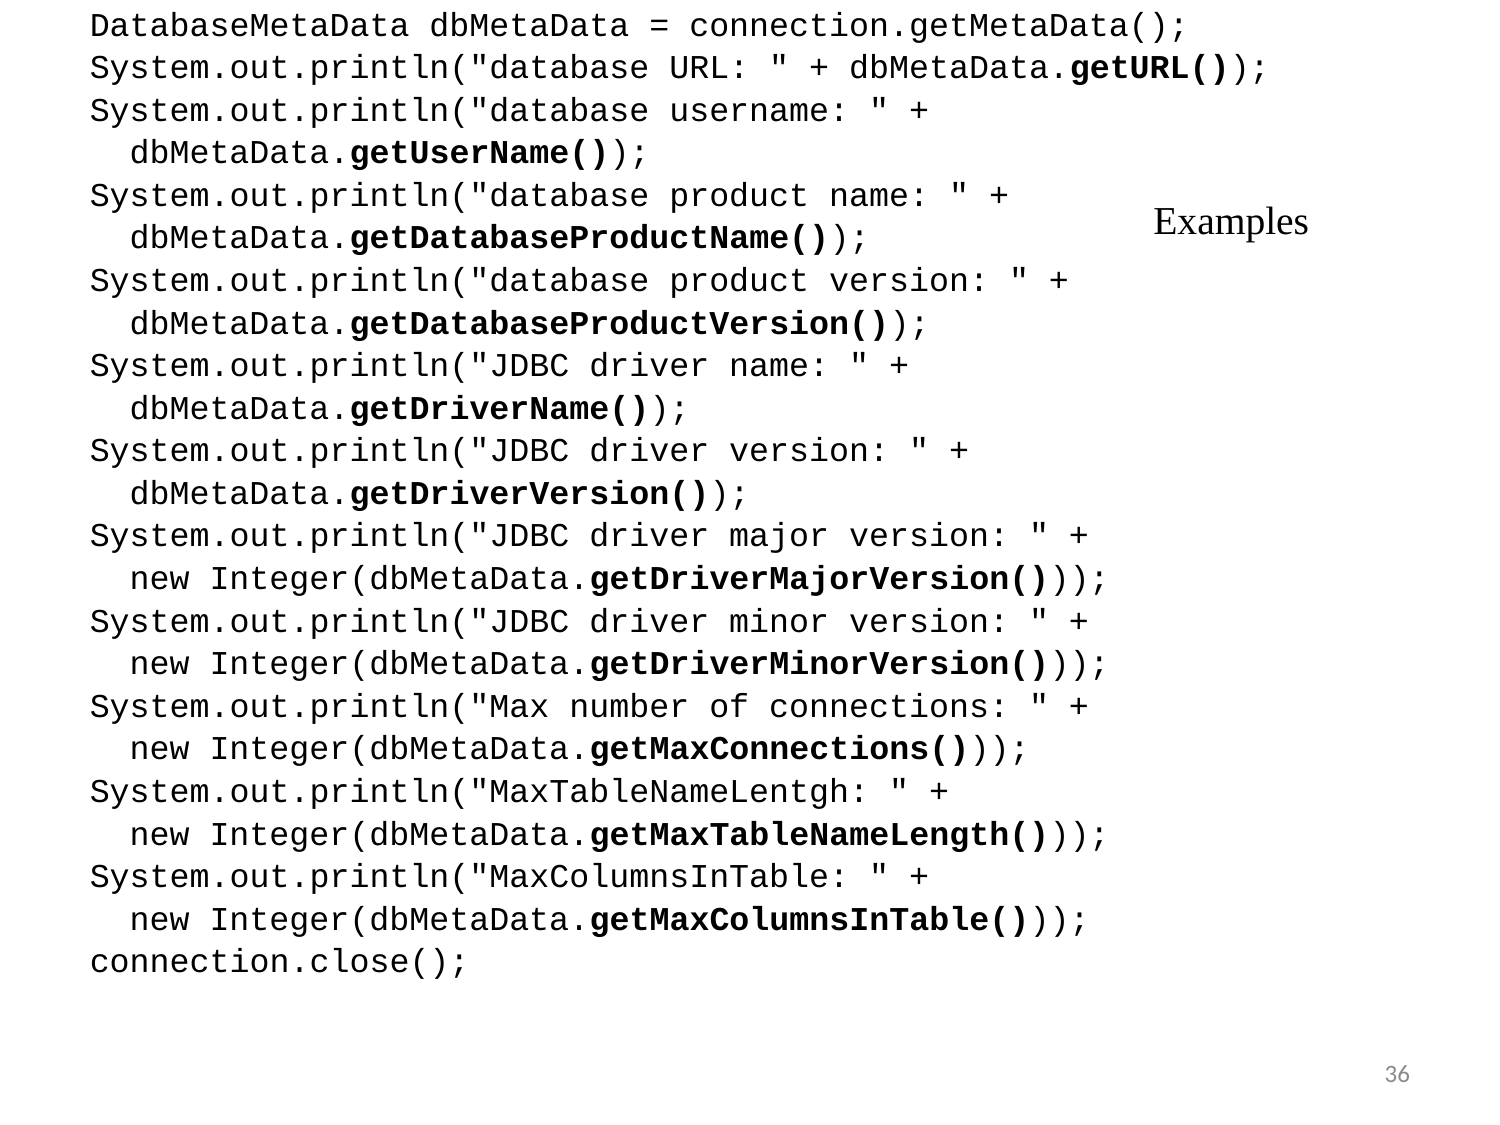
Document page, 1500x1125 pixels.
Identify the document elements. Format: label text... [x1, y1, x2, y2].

slide_number 36 [1074, 1042, 1425, 1103]
title Examples [1074, 187, 1388, 250]
text_box DatabaseMetaData dbMetaData = connection.getMetaData(); System.out.println("database URL: " + dbMetaData.getURL()); System.out.println("database username: " + dbMetaData.getUserName()); System.out.println("database product name: " + dbMetaData.getDatabaseProductName()); System.out.println("database product version: " + dbMetaData.getDatabaseProductVersion()); System.out.println("JDBC driver name: " + dbMetaData.getDriverName()); System.out.println("JDBC driver version: " + dbMetaData.getDriverVersion()); System.out.println("JDBC driver major version: " + new Integer(dbMetaData.getDriverMajorVersion())); System.out.println("JDBC driver minor version: " + new Integer(dbMetaData.getDriverMinorVersion())); System.out.println("Max number of connections: " + new Integer(dbMetaData.getMaxConnections())); System.out.println("MaxTableNameLentgh: " + new Integer(dbMetaData.getMaxTableNameLength())); System.out.println("MaxColumnsInTable: " + new Integer(dbMetaData.getMaxColumnsInTable())); connection.close(); [0, 0, 1500, 1033]
